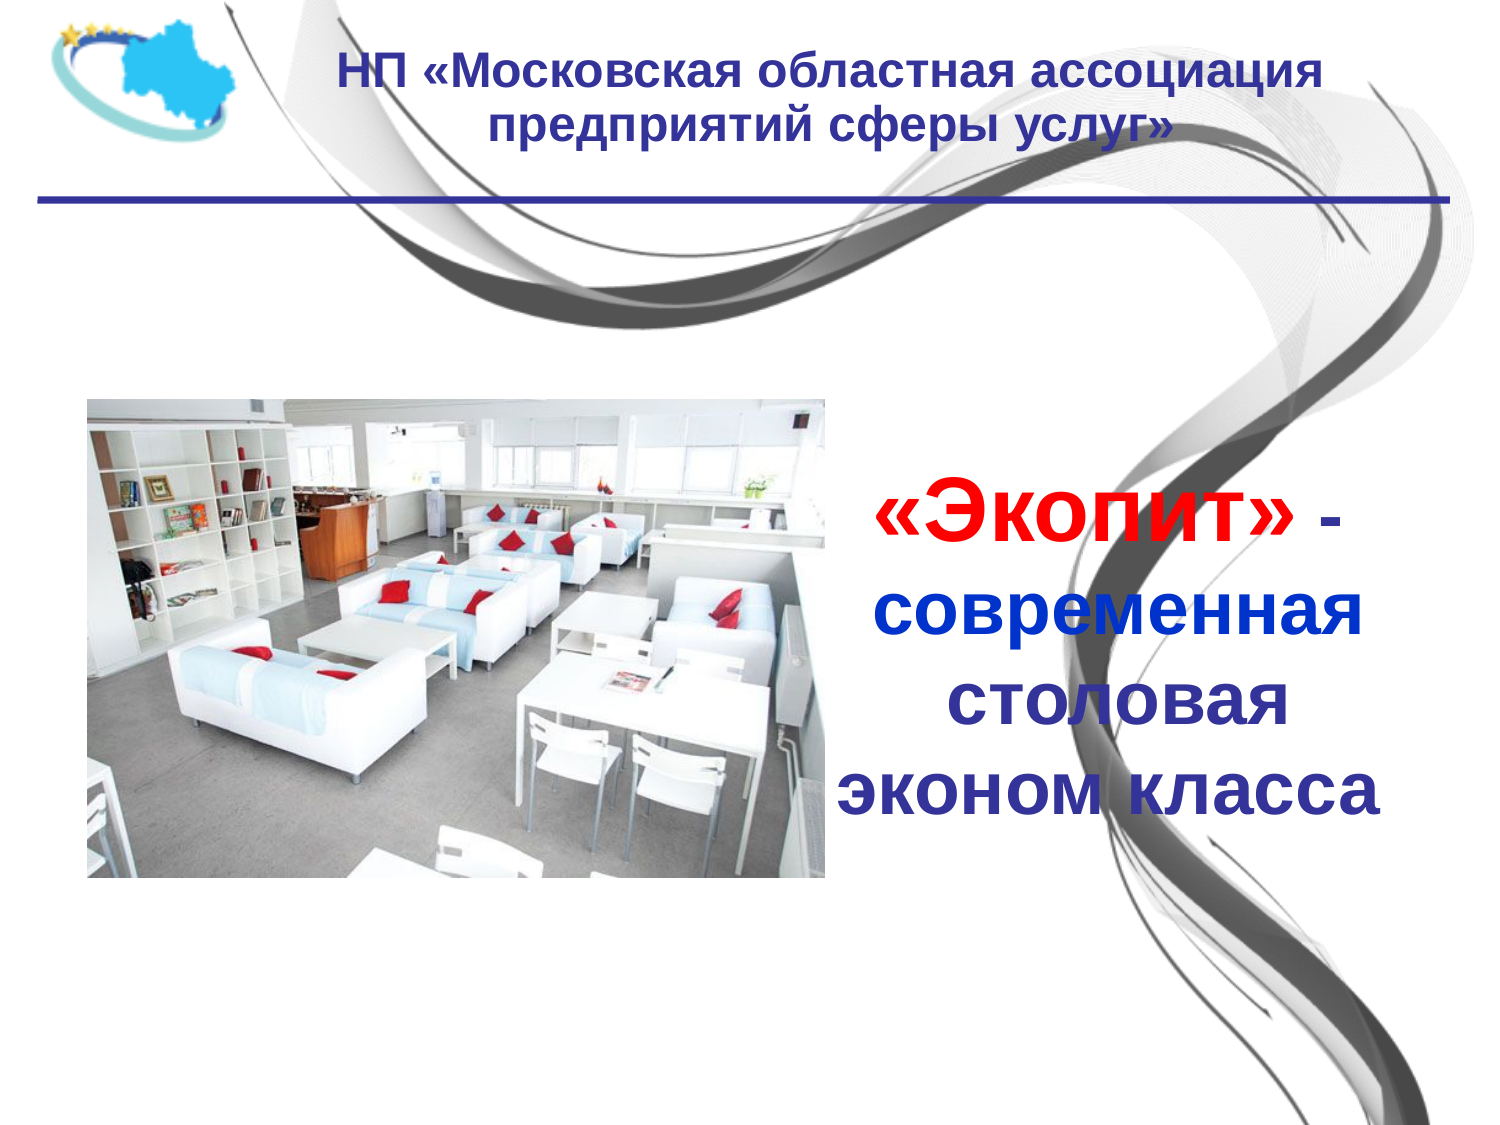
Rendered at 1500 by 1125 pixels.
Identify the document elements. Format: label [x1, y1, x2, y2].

text_box [37, 37, 1451, 201]
picture [49, 0, 1499, 1125]
